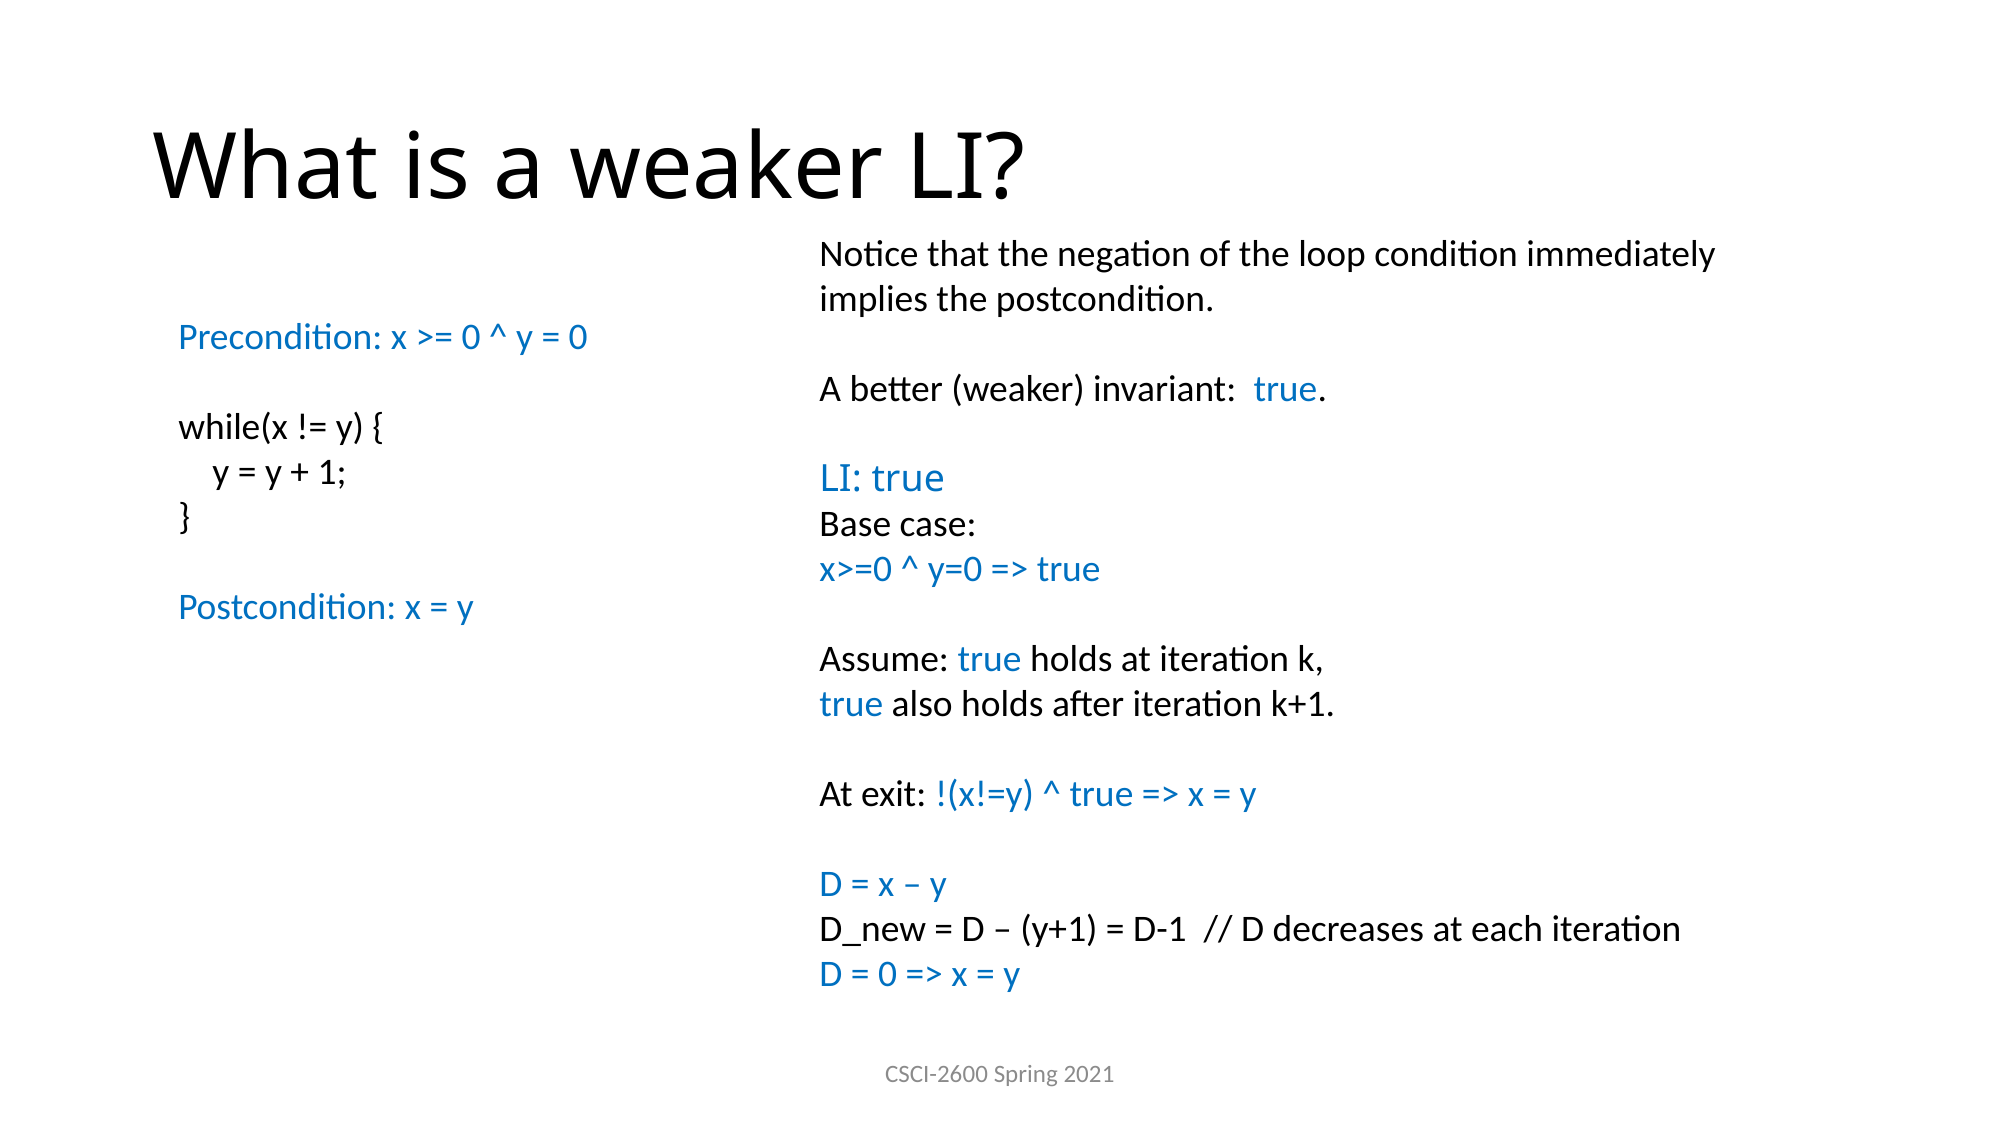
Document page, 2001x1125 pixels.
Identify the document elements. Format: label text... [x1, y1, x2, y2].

text_box Precondition: x >= 0 ^ y = 0 while(x != y) { y = y + 1; } Postcondition: x = y [163, 259, 604, 635]
title What is a weaker LI? [137, 59, 1863, 278]
text_box CSCI-2600 Spring 2021 [662, 1042, 1338, 1103]
text_box Notice that the negation of the loop condition immediately implies the postcondition. A better (weaker) invariant: true. LI: true Base case: x>=0 ^ y=0 => true Assume: true holds at iteration k, true also holds after iteration k+1. At exit: !(x!=y) ^ true => x = y D = x – y D_new = D – (y+1) = D-1 // D decreases at each iteration D = 0 => x = y [804, 221, 1732, 1047]
